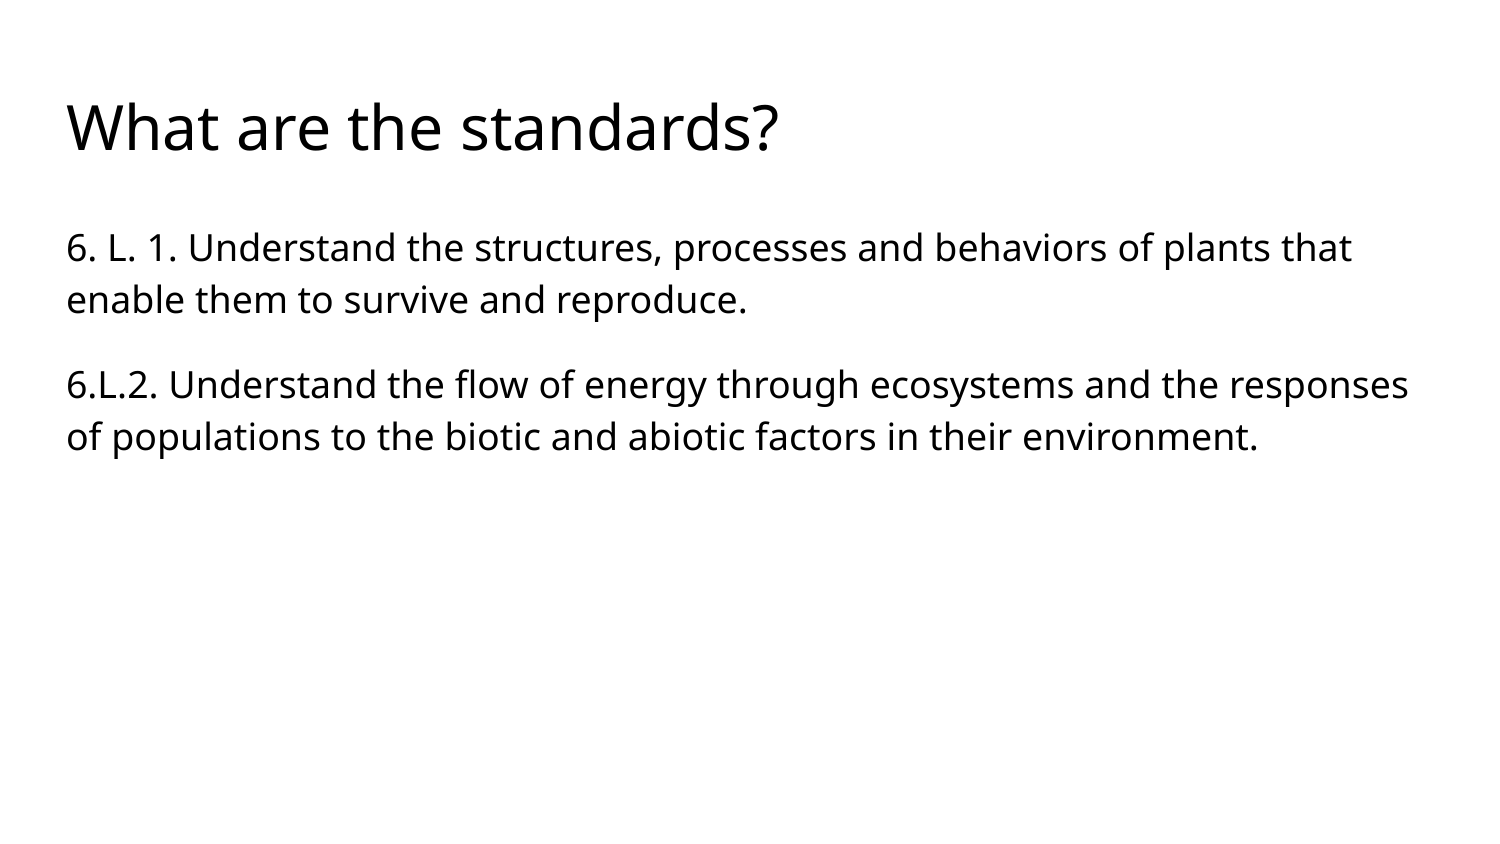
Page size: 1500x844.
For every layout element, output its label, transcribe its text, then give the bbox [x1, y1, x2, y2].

list 6. L. 1. Understand the structures, processes and behaviors of plants that enable them to survive and reproduce. 6.L.2. Understand the flow of energy through ecosystems and the responses of populations to the biotic and abiotic factors in their environment. [51, 202, 1449, 750]
title What are the standards? [51, 72, 1449, 167]
